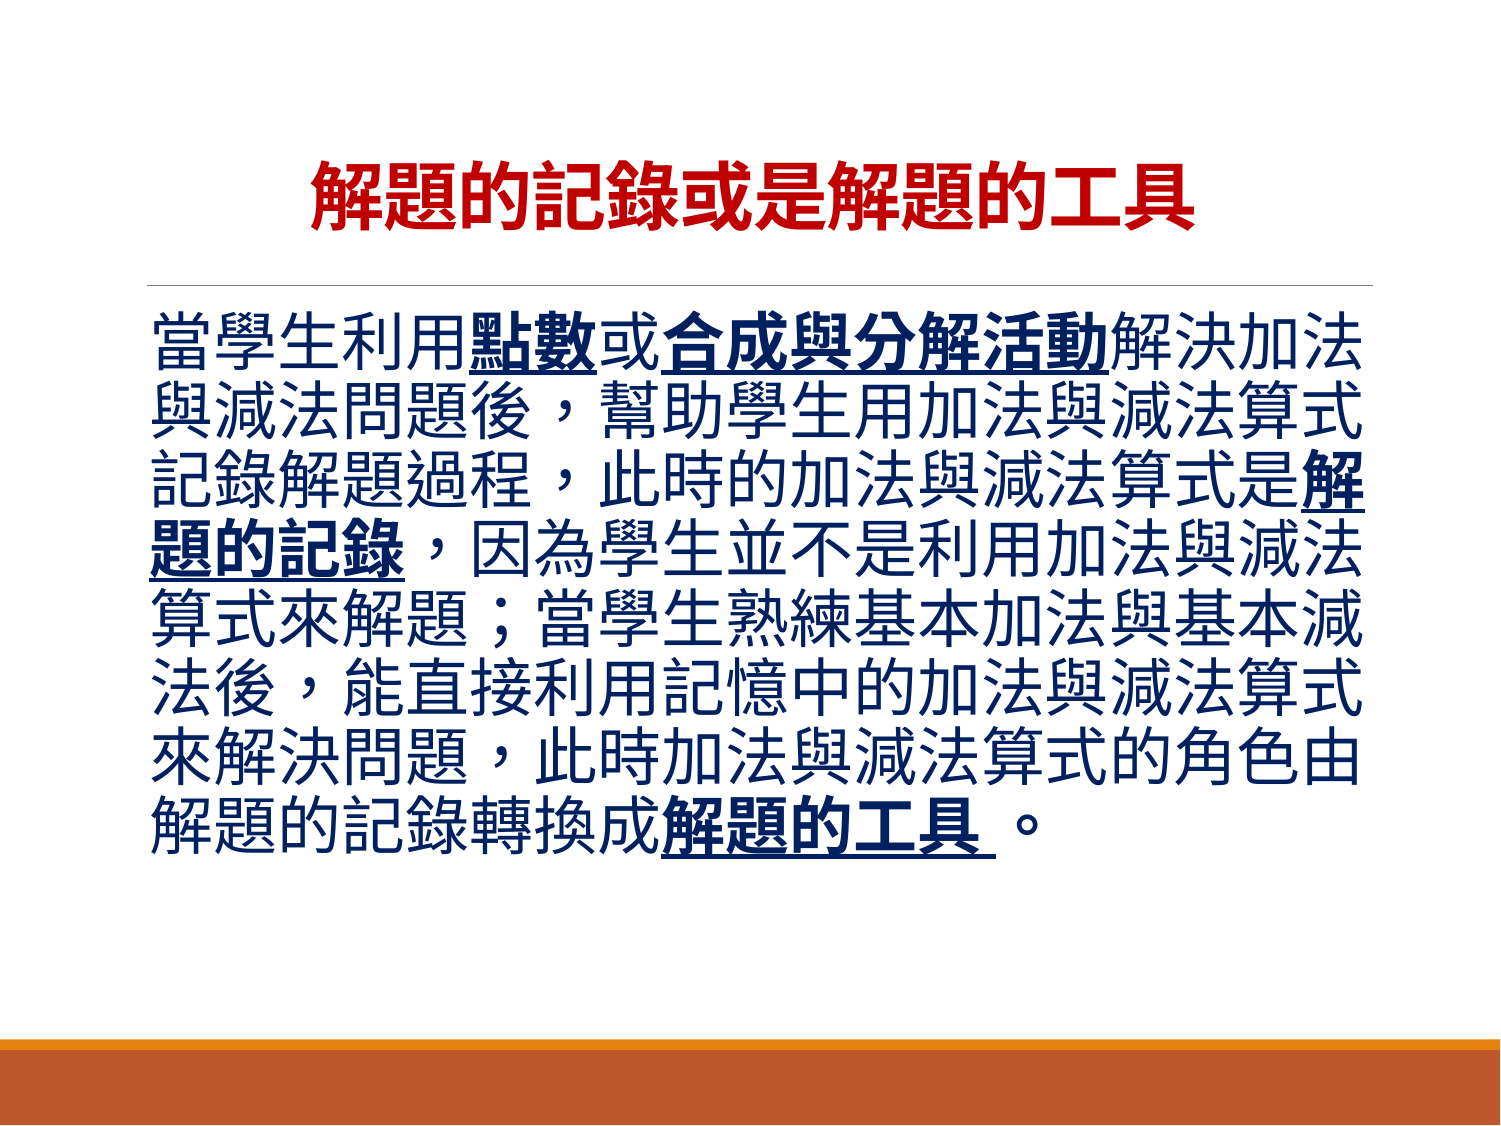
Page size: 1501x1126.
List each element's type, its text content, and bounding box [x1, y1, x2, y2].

title 解題的記錄或是解題的工具 [135, 47, 1373, 248]
list 當學生利用點數或合成與分解活動解決加法與減法問題後，幫助學生用加法與減法算式記錄解題過程，此時的加法與減法算式是解題的記錄，因為學生並不是利用加法與減法算式來解題；當學生熟練基本加法與基本減法後，能直接利用記憶中的加法與減法算式來解決問題，此時加法與減法算式的角色由解題的記錄轉換成解題的工具 。 [135, 302, 1373, 963]
